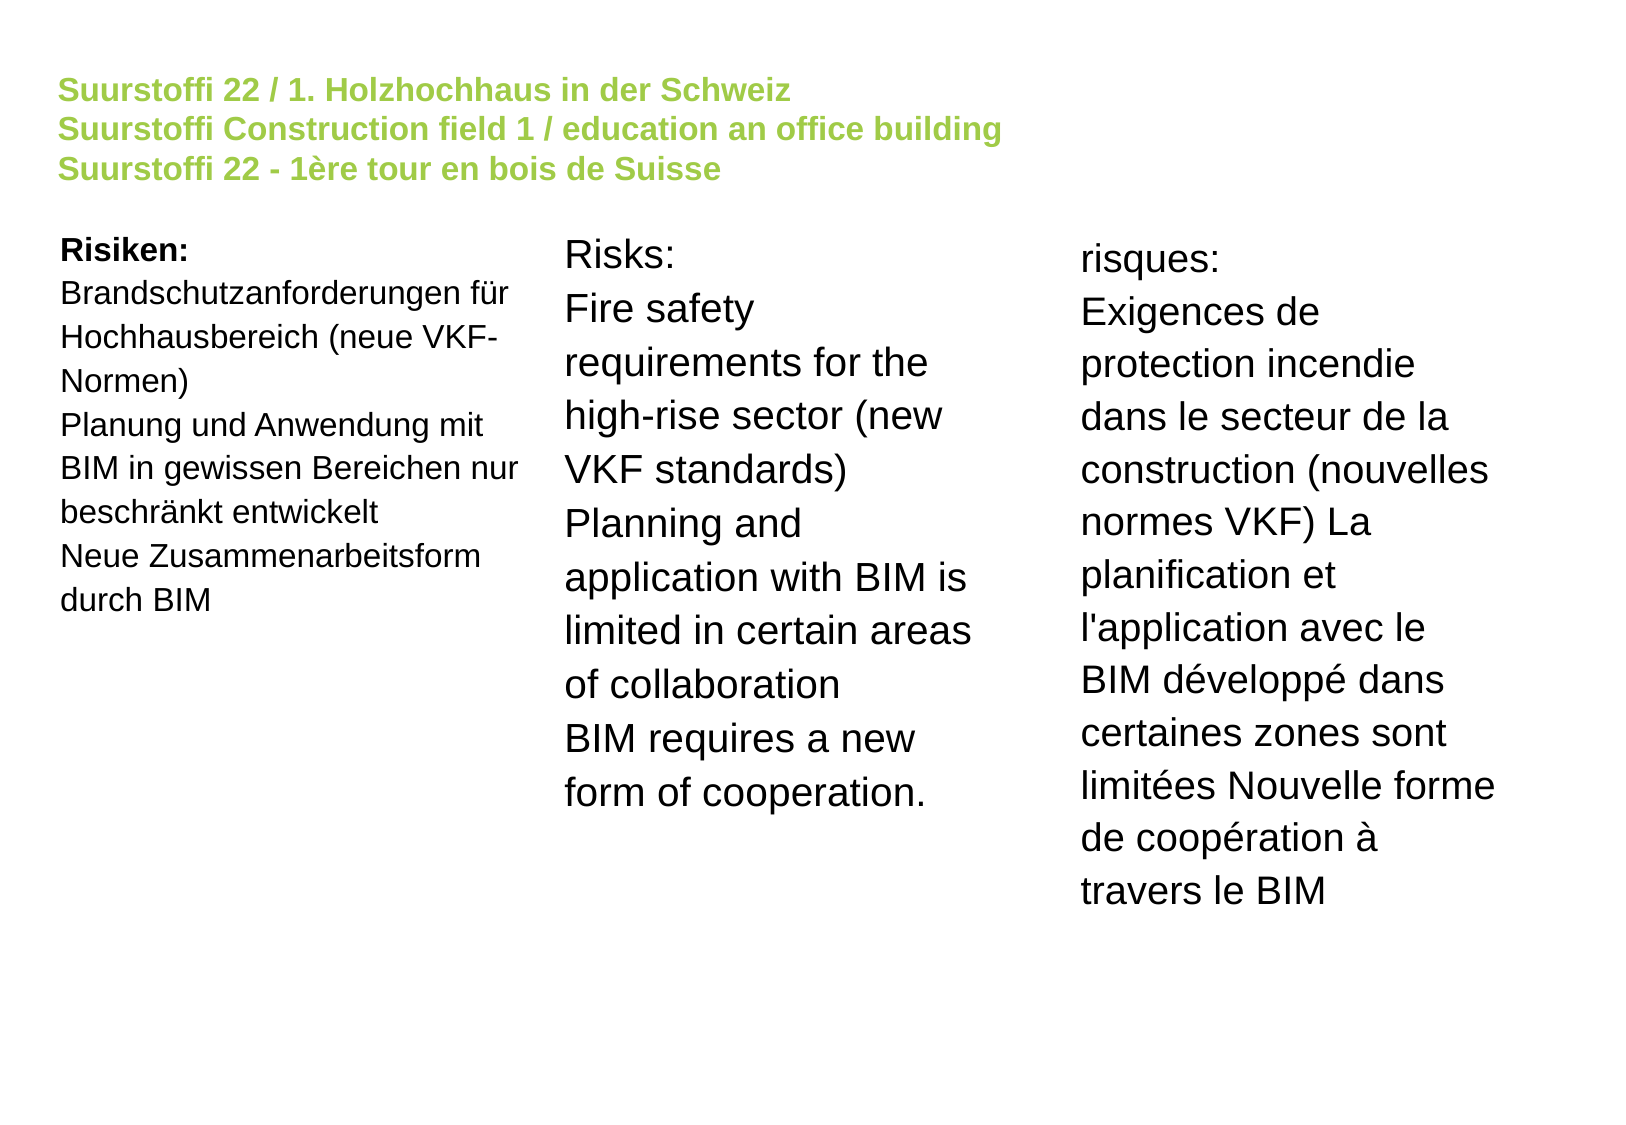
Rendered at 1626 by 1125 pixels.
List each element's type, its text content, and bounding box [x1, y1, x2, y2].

title Suurstoffi 22 / 1. Holzhochhaus in der Schweiz Suurstoffi Construction field 1 / education an office building Suurstoffi 22 - 1ère tour en bois de Suisse [57, 47, 1568, 197]
text_box Risks: Fire safety requirements for the high-rise sector (new VKF standards) Planning and application with BIM is limited in certain areas of collaboration BIM requires a new form of cooperation. [564, 223, 990, 988]
list Risiken: Brandschutzanforderungen für Hochhausbereich (neue VKF-Normen) Planung und Anwendung mit BIM in gewissen Bereichen nur beschränkt entwickelt Neue Zusammenarbeitsform durch BIM [60, 223, 553, 988]
text_box risques: Exigences de protection incendie dans le secteur de la construction (nouvelles normes VKF) La planification et l'application avec le BIM développé dans certaines zones sont limitées Nouvelle forme de coopération à travers le BIM [1080, 227, 1506, 988]
